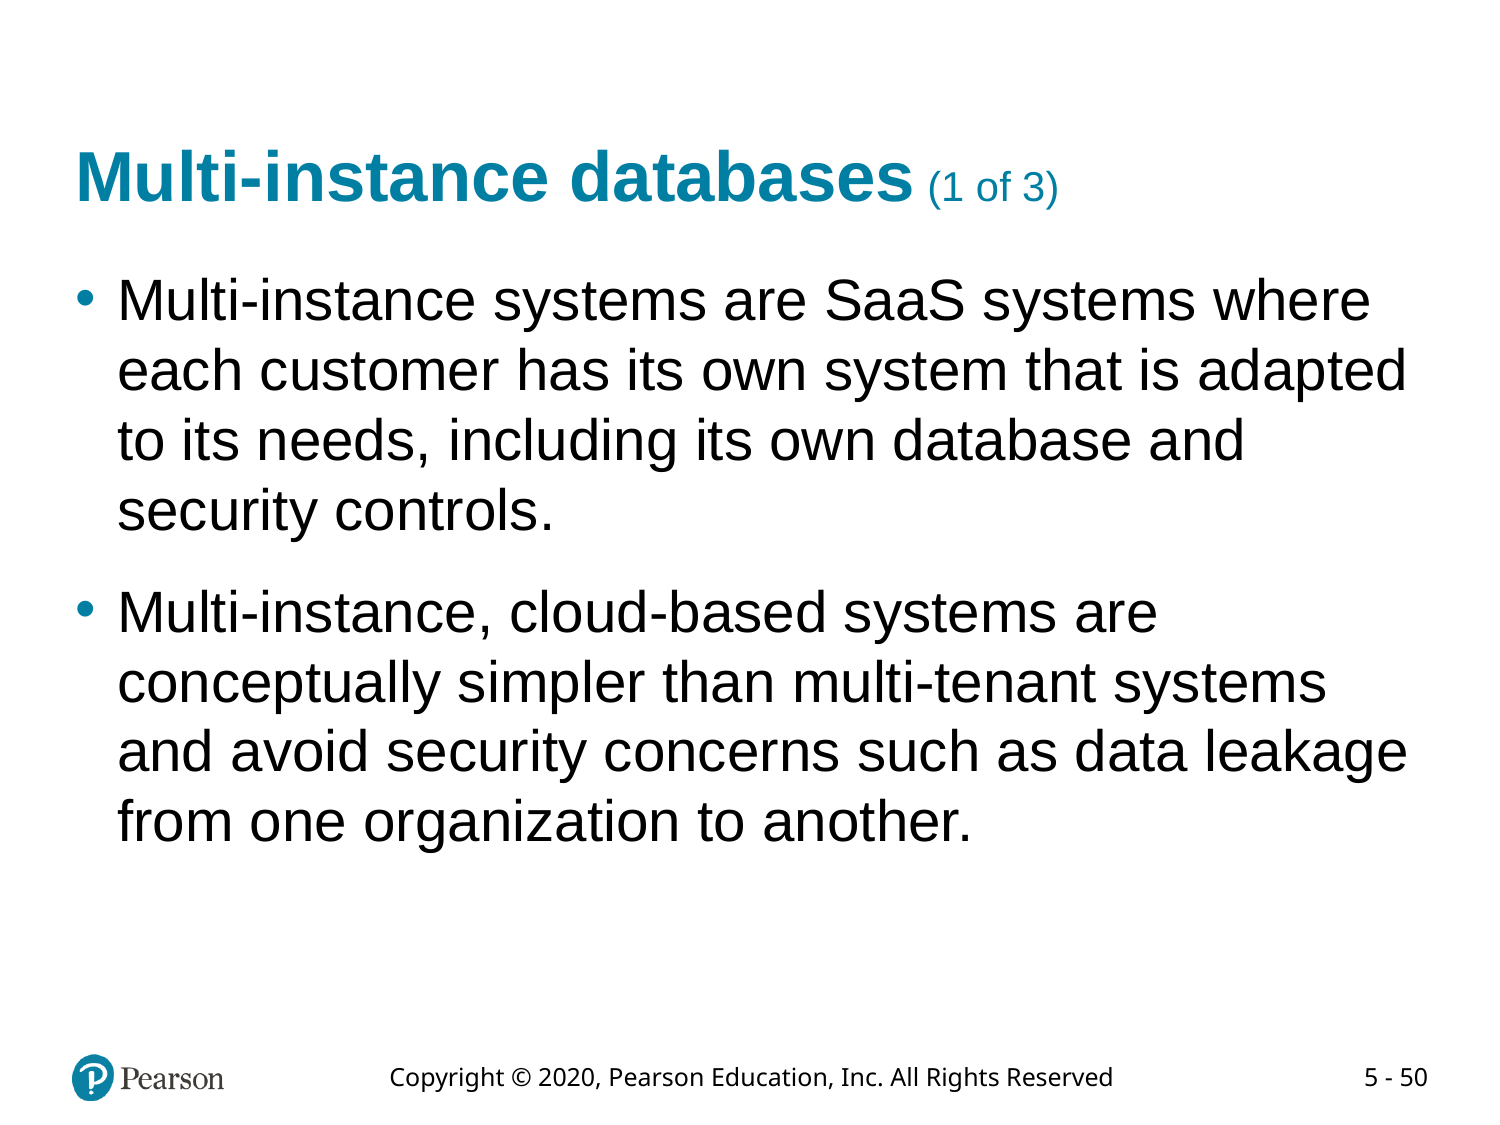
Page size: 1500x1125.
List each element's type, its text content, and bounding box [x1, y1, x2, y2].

picture [72, 1054, 89, 1072]
title Multi-instance databases (1 of 3) [75, 35, 1425, 216]
picture [72, 1087, 83, 1101]
list Multi-instance systems are SaaS systems where each customer has its own system that is adapted to its needs, including its own database and security controls. Multi-instance, cloud-based systems are conceptually simpler than multi-tenant systems and avoid security concerns such as data leakage from one organization to another. [75, 262, 1425, 1005]
picture [81, 1064, 107, 1089]
picture [99, 1054, 224, 1101]
